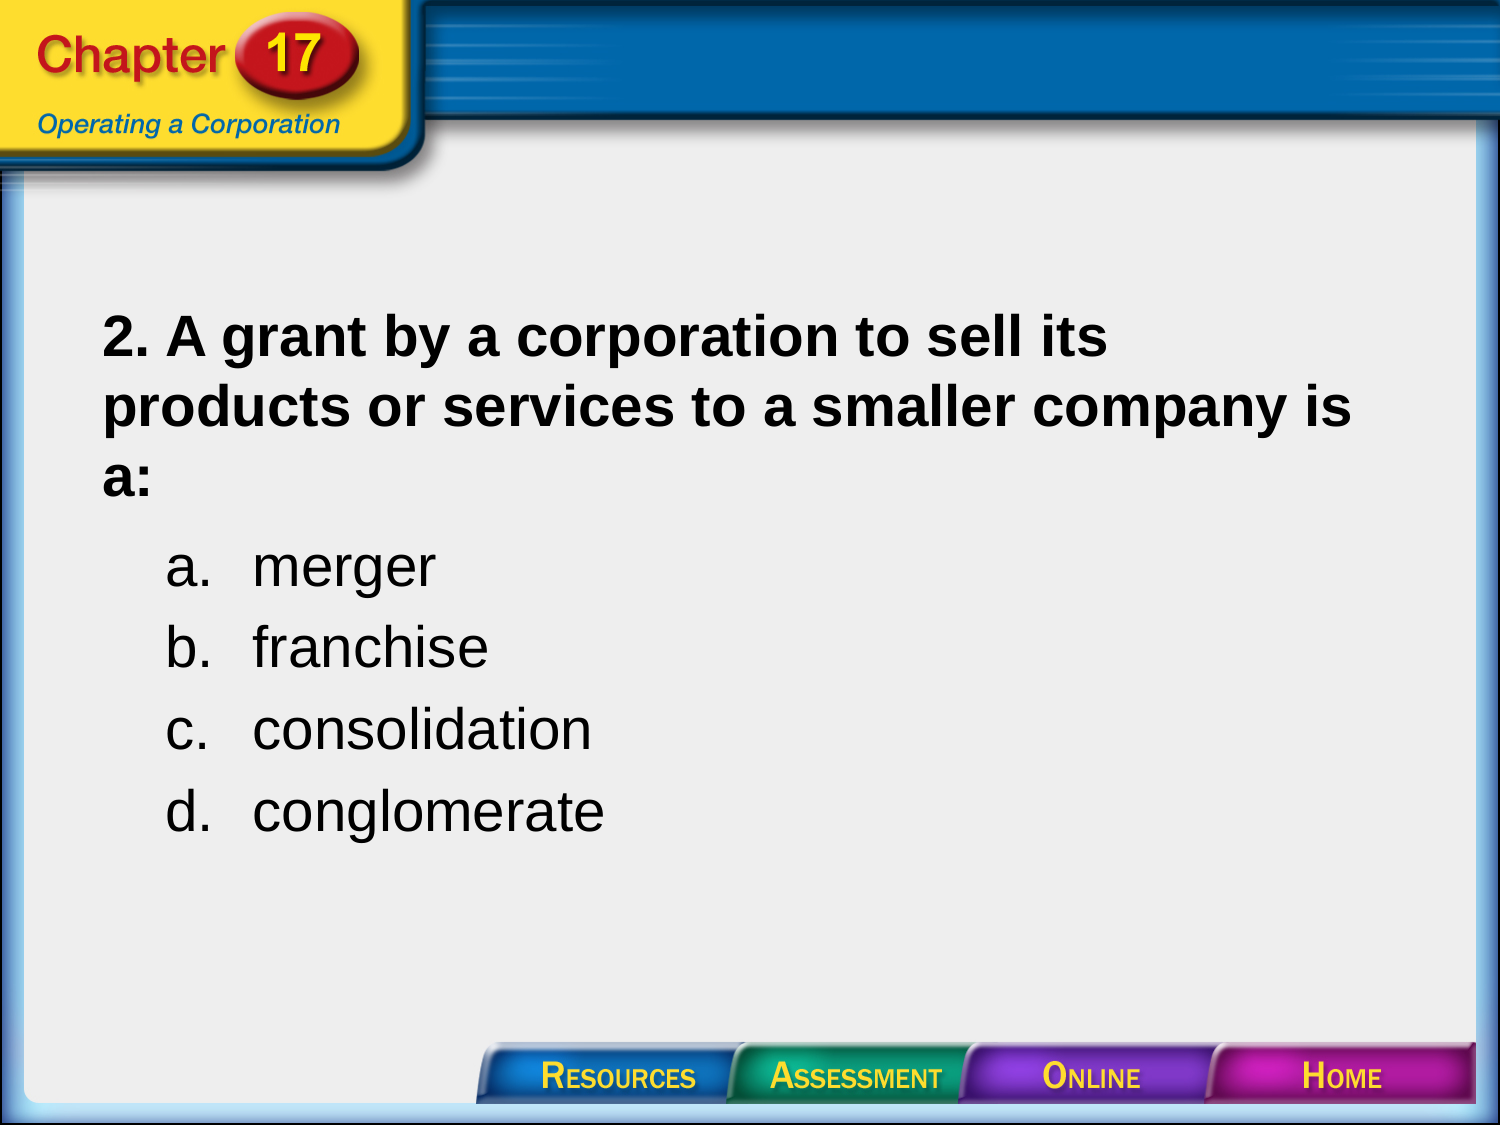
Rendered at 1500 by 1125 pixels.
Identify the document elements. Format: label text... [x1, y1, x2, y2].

picture [0, 0, 1500, 1125]
title 2. A grant by a corporation to sell its products or services to a smaller company is a: [87, 251, 1391, 554]
list merger franchise consolidation conglomerate [75, 520, 750, 1083]
